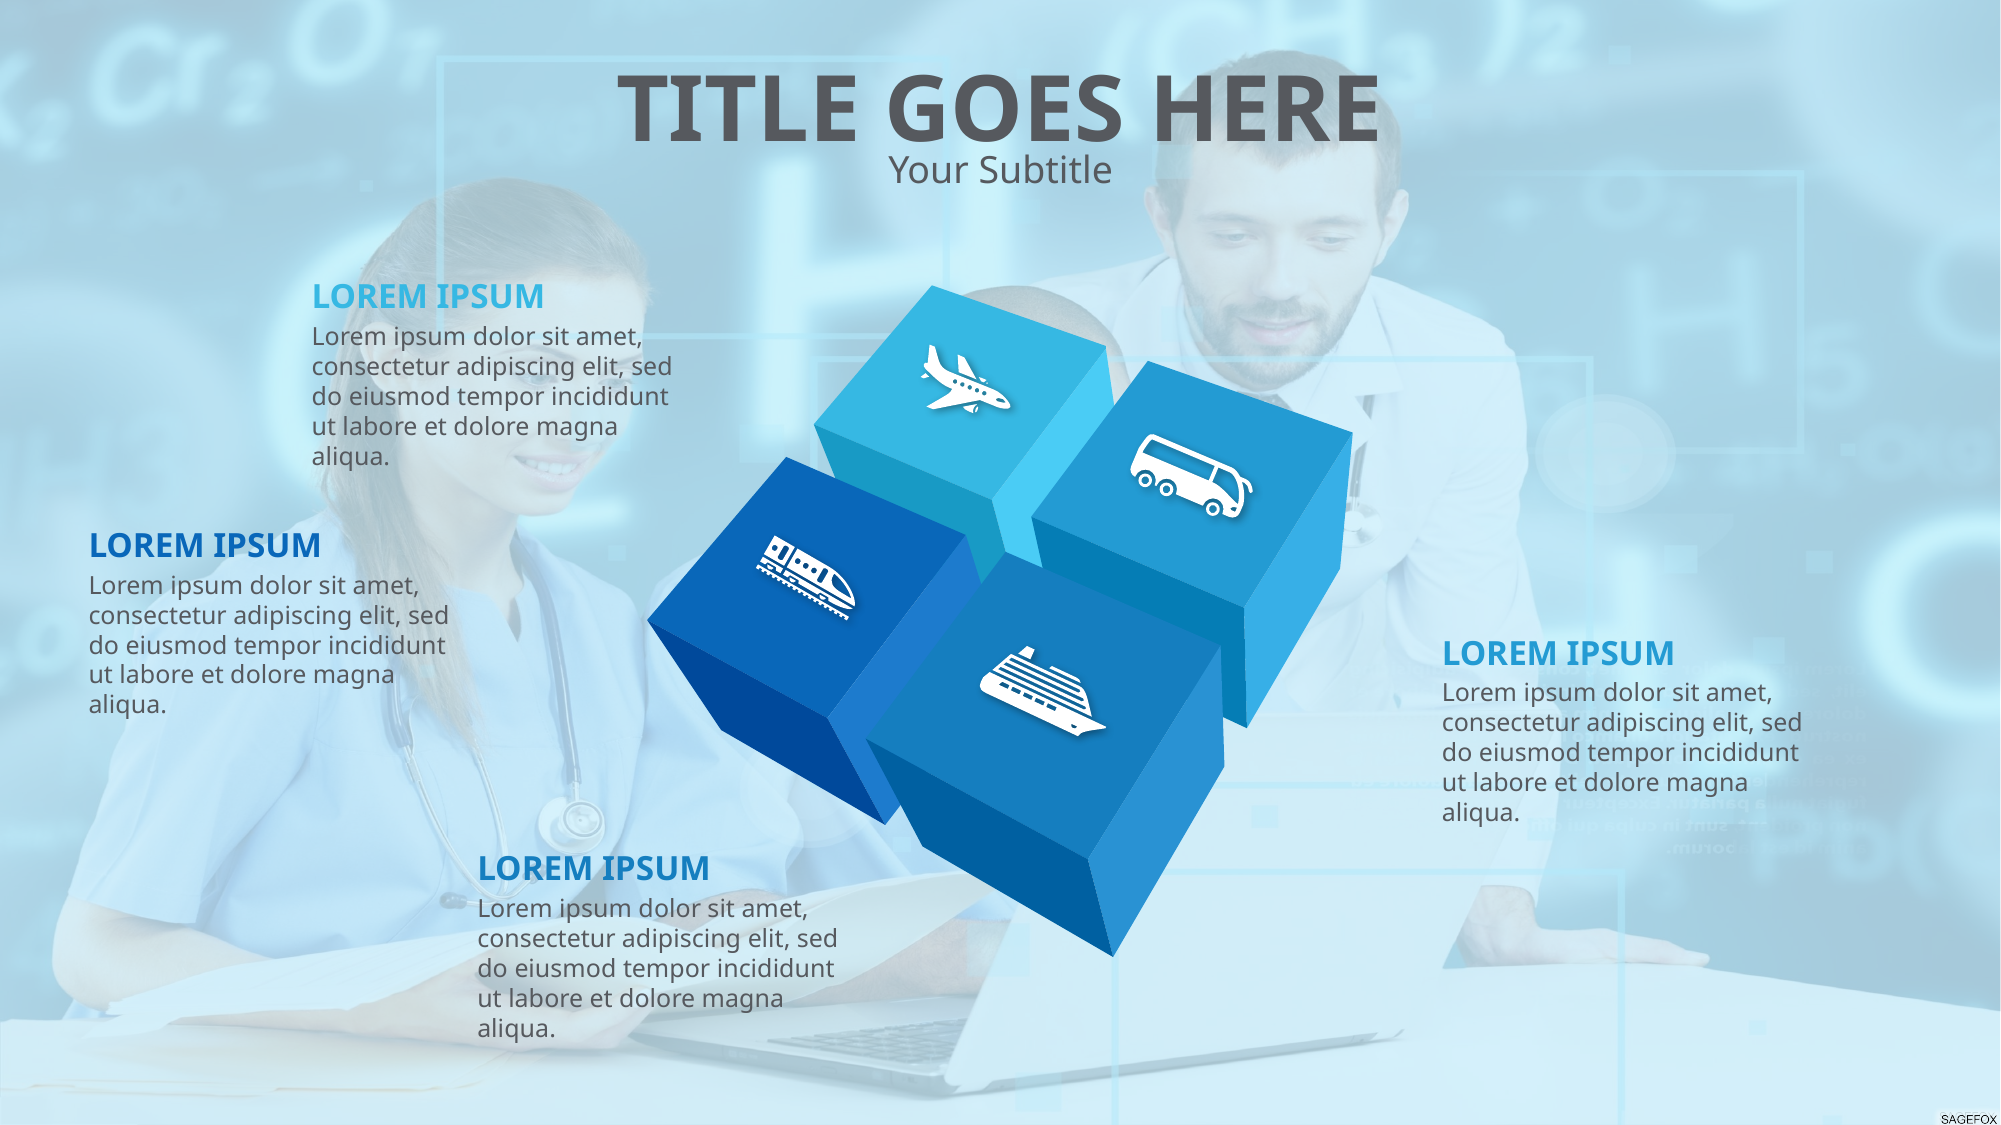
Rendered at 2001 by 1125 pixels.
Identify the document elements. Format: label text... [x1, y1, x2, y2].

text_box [548, 42, 1452, 199]
picture [1938, 1114, 1999, 1125]
text_box LOREM IPSUM Lorem ipsum dolor sit amet, consectetur adipiscing elit, sed do eiusmod tempor incididunt ut labore et dolore magna aliqua. [1427, 624, 1827, 834]
text_box LOREM IPSUM Lorem ipsum dolor sit amet, consectetur adipiscing elit, sed do eiusmod tempor incididunt ut labore et dolore magna aliqua. [296, 268, 697, 478]
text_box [813, 285, 1128, 551]
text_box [865, 551, 1225, 958]
text_box LOREM IPSUM Lorem ipsum dolor sit amet, consectetur adipiscing elit, sed do eiusmod tempor incididunt ut labore et dolore magna aliqua. [73, 516, 473, 727]
text_box LOREM IPSUM Lorem ipsum dolor sit amet, consectetur adipiscing elit, sed do eiusmod tempor incididunt ut labore et dolore magna aliqua. [462, 840, 862, 1050]
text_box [647, 456, 1007, 825]
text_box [1031, 360, 1353, 729]
